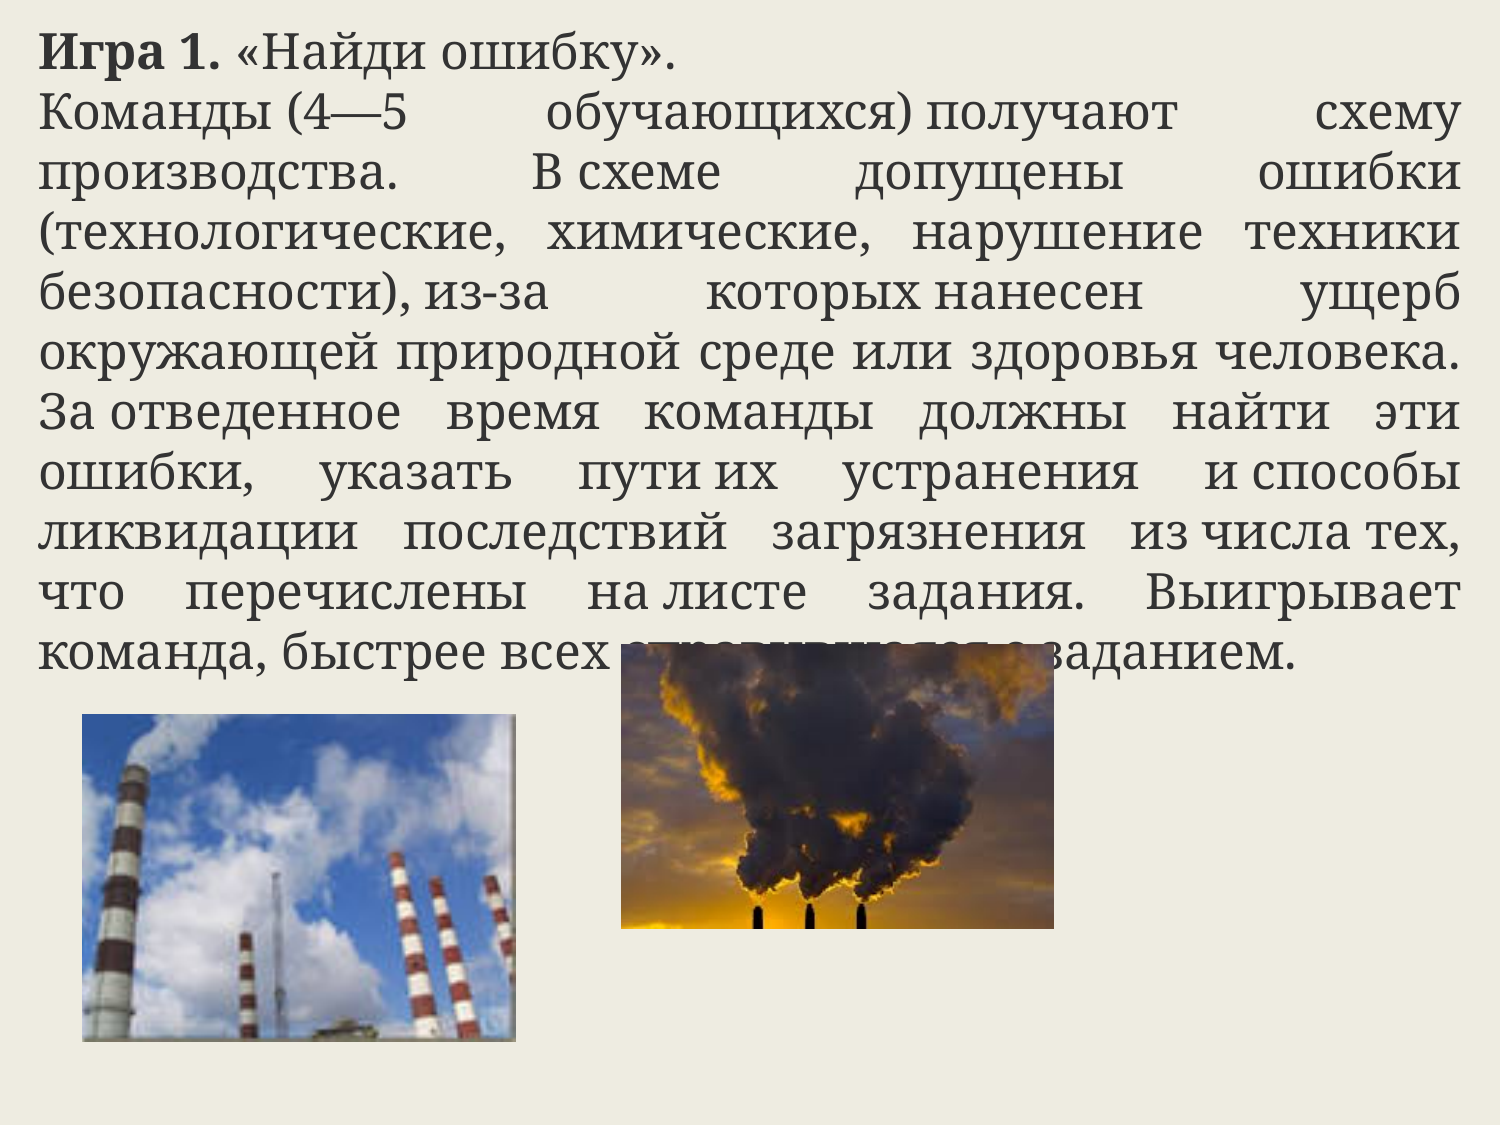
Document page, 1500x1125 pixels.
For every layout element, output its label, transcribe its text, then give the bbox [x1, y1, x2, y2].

picture [81, 714, 516, 1042]
text_box Игра 1. «Найди ошибку». Команды (4—5 обучающихся) получают схему производства. В схеме допущены ошибки (технологические, химические, нарушение техники безопасности), из-за которых нанесен ущерб окружающей природной среде или здоровья человека. За отведенное время команды должны найти эти ошибки, указать пути их устранения и способы ликвидации последствий загрязнения из числа тех, что перечислены на листе задания. Выигрывает команда, быстрее всех справившаяся с заданием. [23, 11, 1477, 687]
picture [620, 644, 1055, 930]
